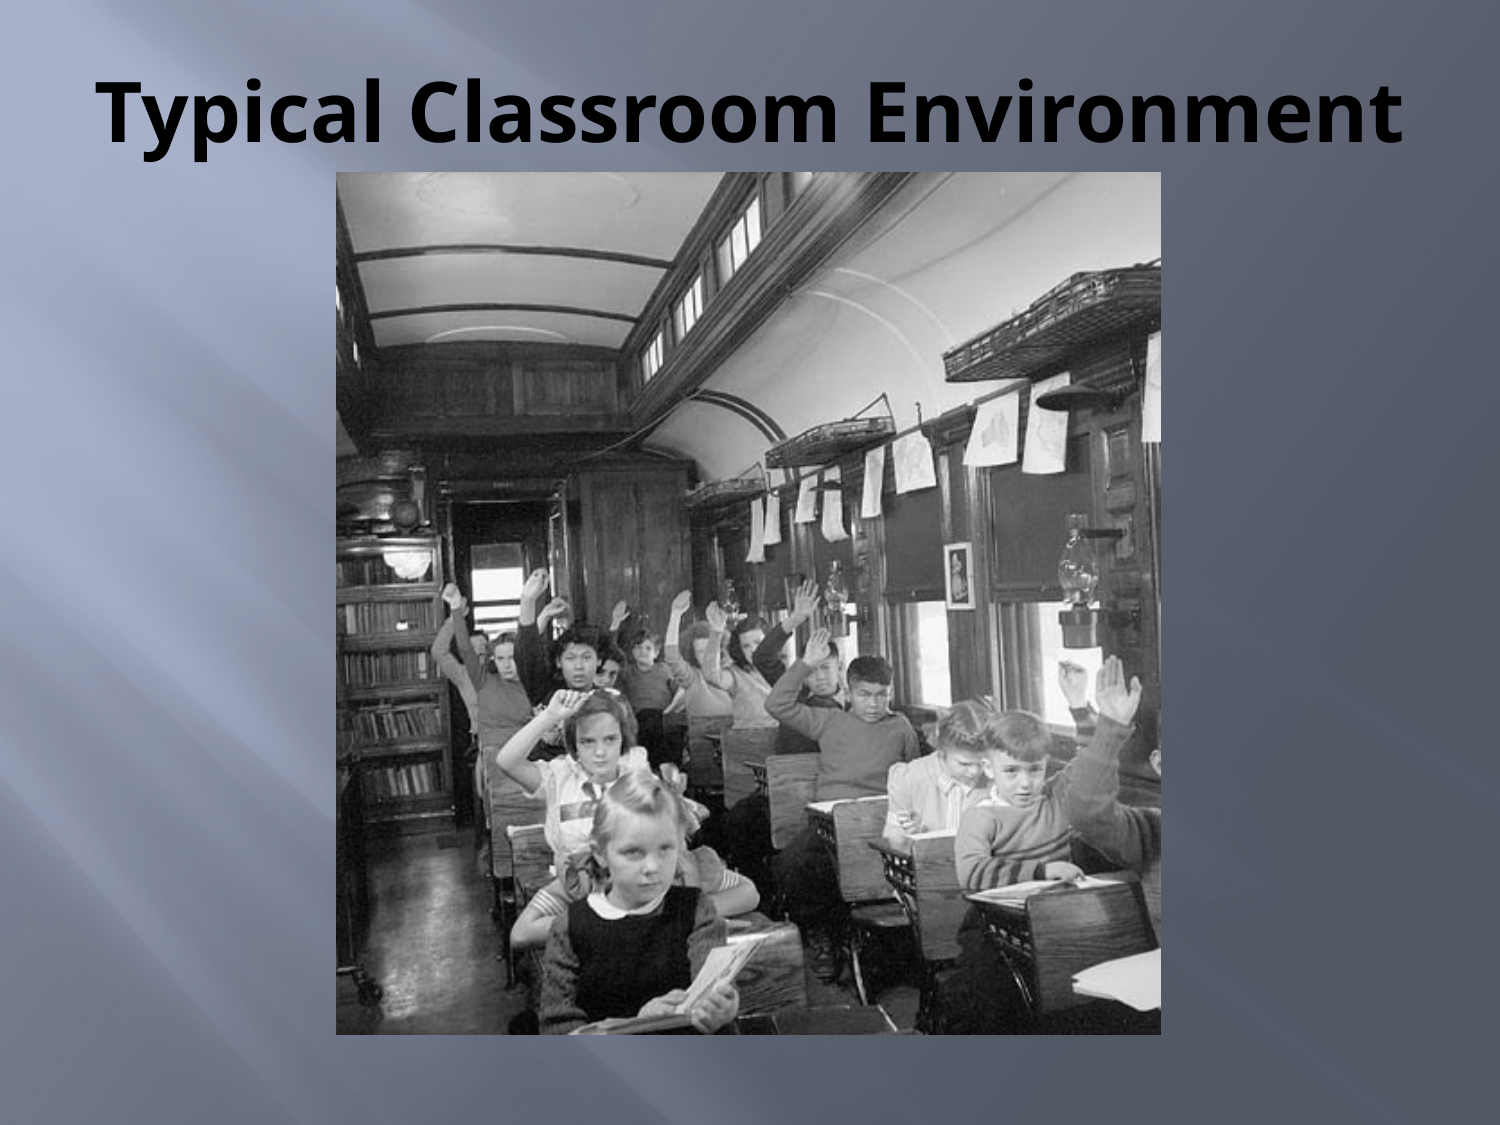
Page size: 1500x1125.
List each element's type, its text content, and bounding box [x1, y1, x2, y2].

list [336, 172, 1161, 1035]
title Typical Classroom Environment [75, 45, 1425, 173]
